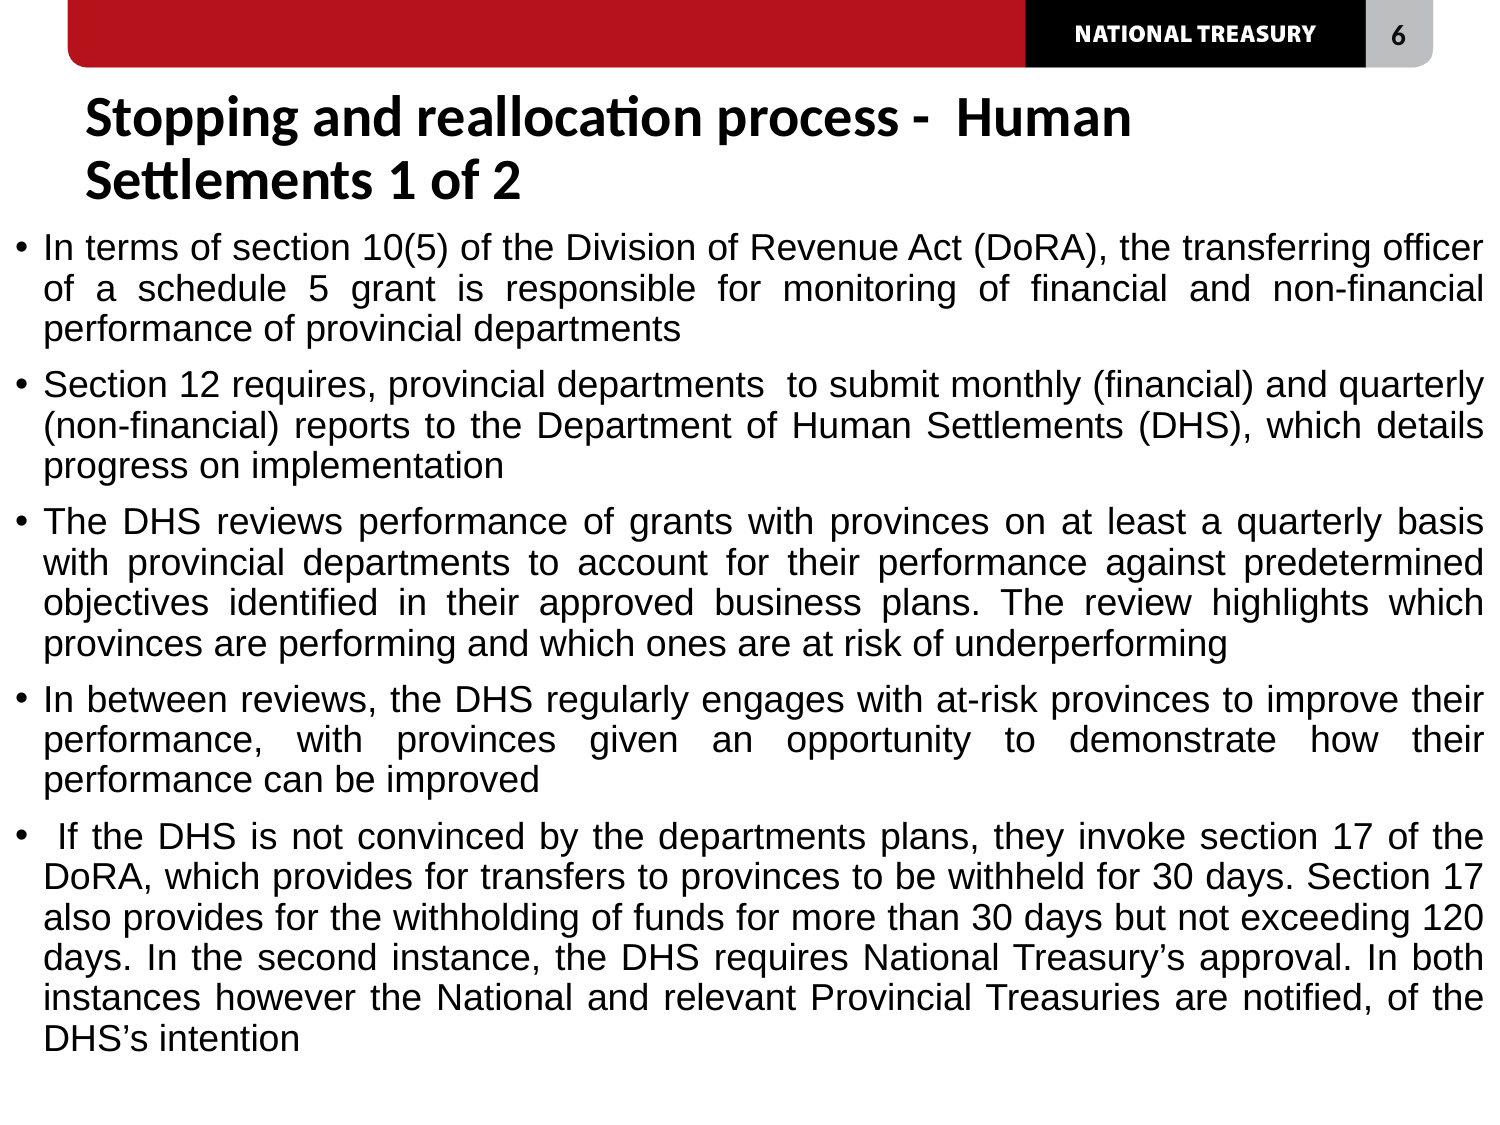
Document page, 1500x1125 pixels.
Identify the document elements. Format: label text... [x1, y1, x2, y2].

title Stopping and reallocation process - Human Settlements 1 of 2 [70, 72, 1367, 220]
picture [0, 0, 1500, 220]
list In terms of section 10(5) of the Division of Revenue Act (DoRA), the transferring officer of a schedule 5 grant is responsible for monitoring of financial and non-financial performance of provincial departments Section 12 requires, provincial departments to submit monthly (financial) and quarterly (non-financial) reports to the Department of Human Settlements (DHS), which details progress on implementation The DHS reviews performance of grants with provinces on at least a quarterly basis with provincial departments to account for their performance against predetermined objectives identified in their approved business plans. The review highlights which provinces are performing and which ones are at risk of underperforming In between reviews, the DHS regularly engages with at-risk provinces to improve their performance, with provinces given an opportunity to demonstrate how their performance can be improved If the DHS is not convinced by the departments plans, they invoke section 17 of the DoRA, which provides for transfers to provinces to be withheld for 30 days. Section 17 also provides for the withholding of funds for more than 30 days but not exceeding 120 days. In the second instance, the DHS requires National Treasury’s approval. In both instances however the National and relevant Provincial Treasuries are notified, of the DHS’s intention [0, 220, 1500, 1125]
